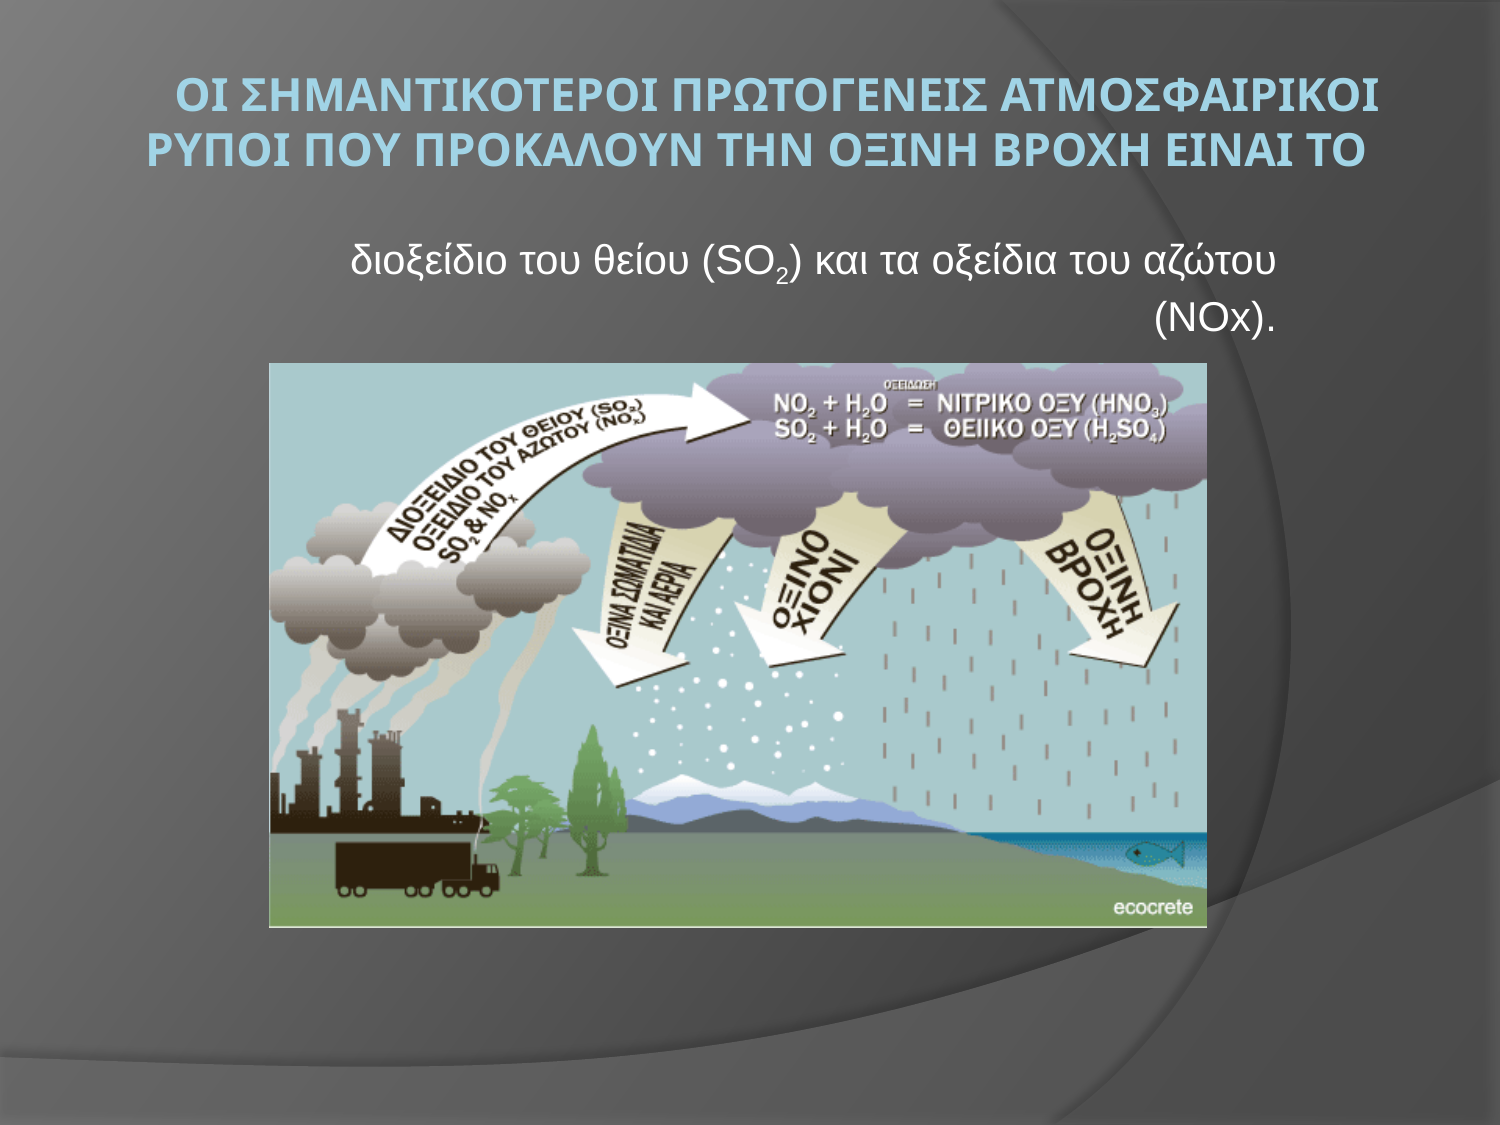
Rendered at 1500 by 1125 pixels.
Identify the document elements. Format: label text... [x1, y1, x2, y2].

title Οι σημαντικοτεροι πρωτογενειΣ ατμοσφαιρικοι ρυποι που προκαλουν την οξινη βροχη ειναι το [112, 58, 1388, 352]
picture [269, 363, 1208, 928]
subtitle διοξείδιο του θείου (SO2) και τα οξείδια του αζώτου (NOx). [234, 199, 1285, 340]
